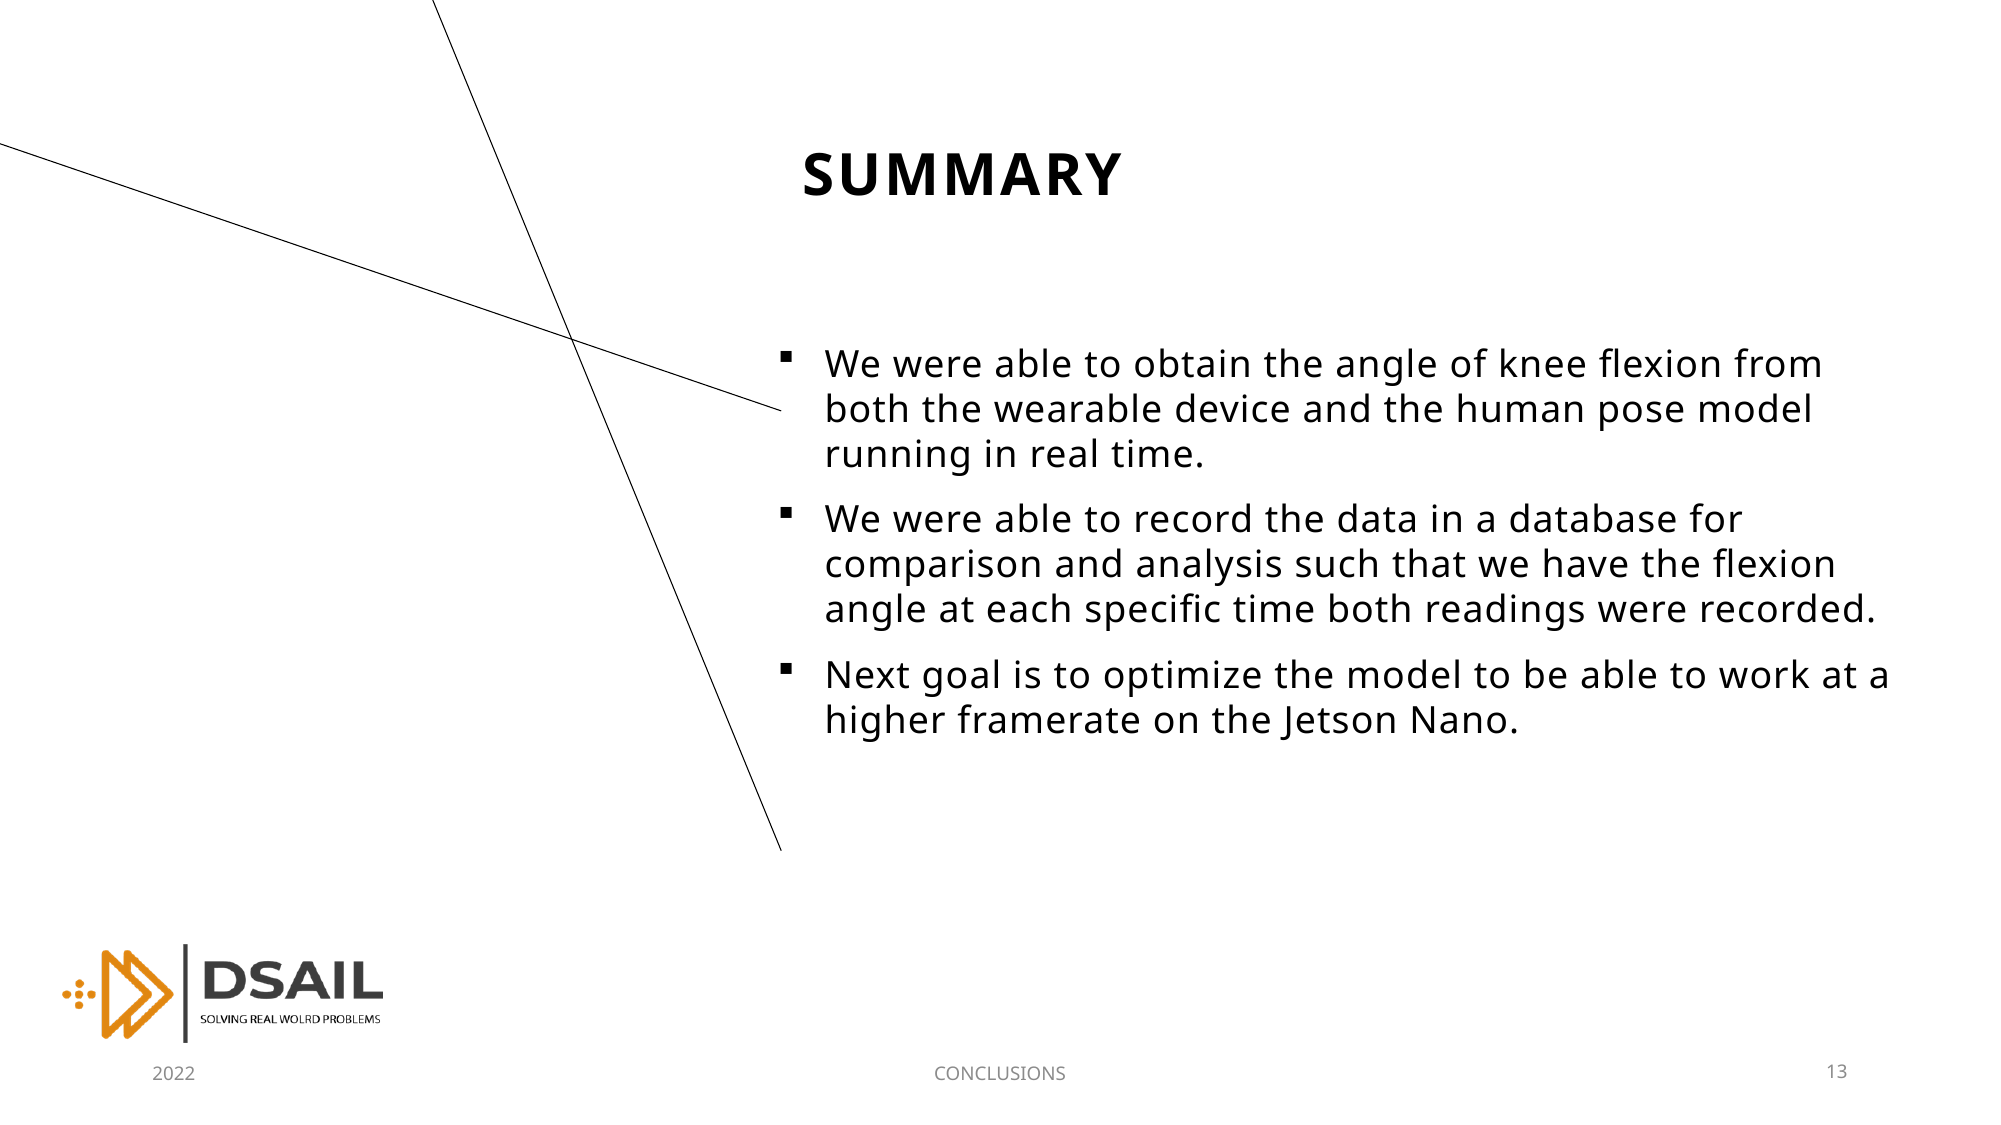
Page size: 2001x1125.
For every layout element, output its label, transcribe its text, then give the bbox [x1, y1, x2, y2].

list We were able to obtain the angle of knee flexion from both the wearable device and the human pose model running in real time. We were able to record the data in a database for comparison and analysis such that we have the flexion angle at each specific time both readings were recorded. Next goal is to optimize the model to be able to work at a higher framerate on the Jetson Nano. [762, 266, 1931, 867]
slide_number 2022 [137, 1042, 588, 1103]
title SUMMARY [787, 90, 1626, 216]
slide_number 13 [1412, 1042, 1863, 1103]
footer CONCLUSIONS [662, 1042, 1338, 1103]
picture [62, 944, 383, 1043]
